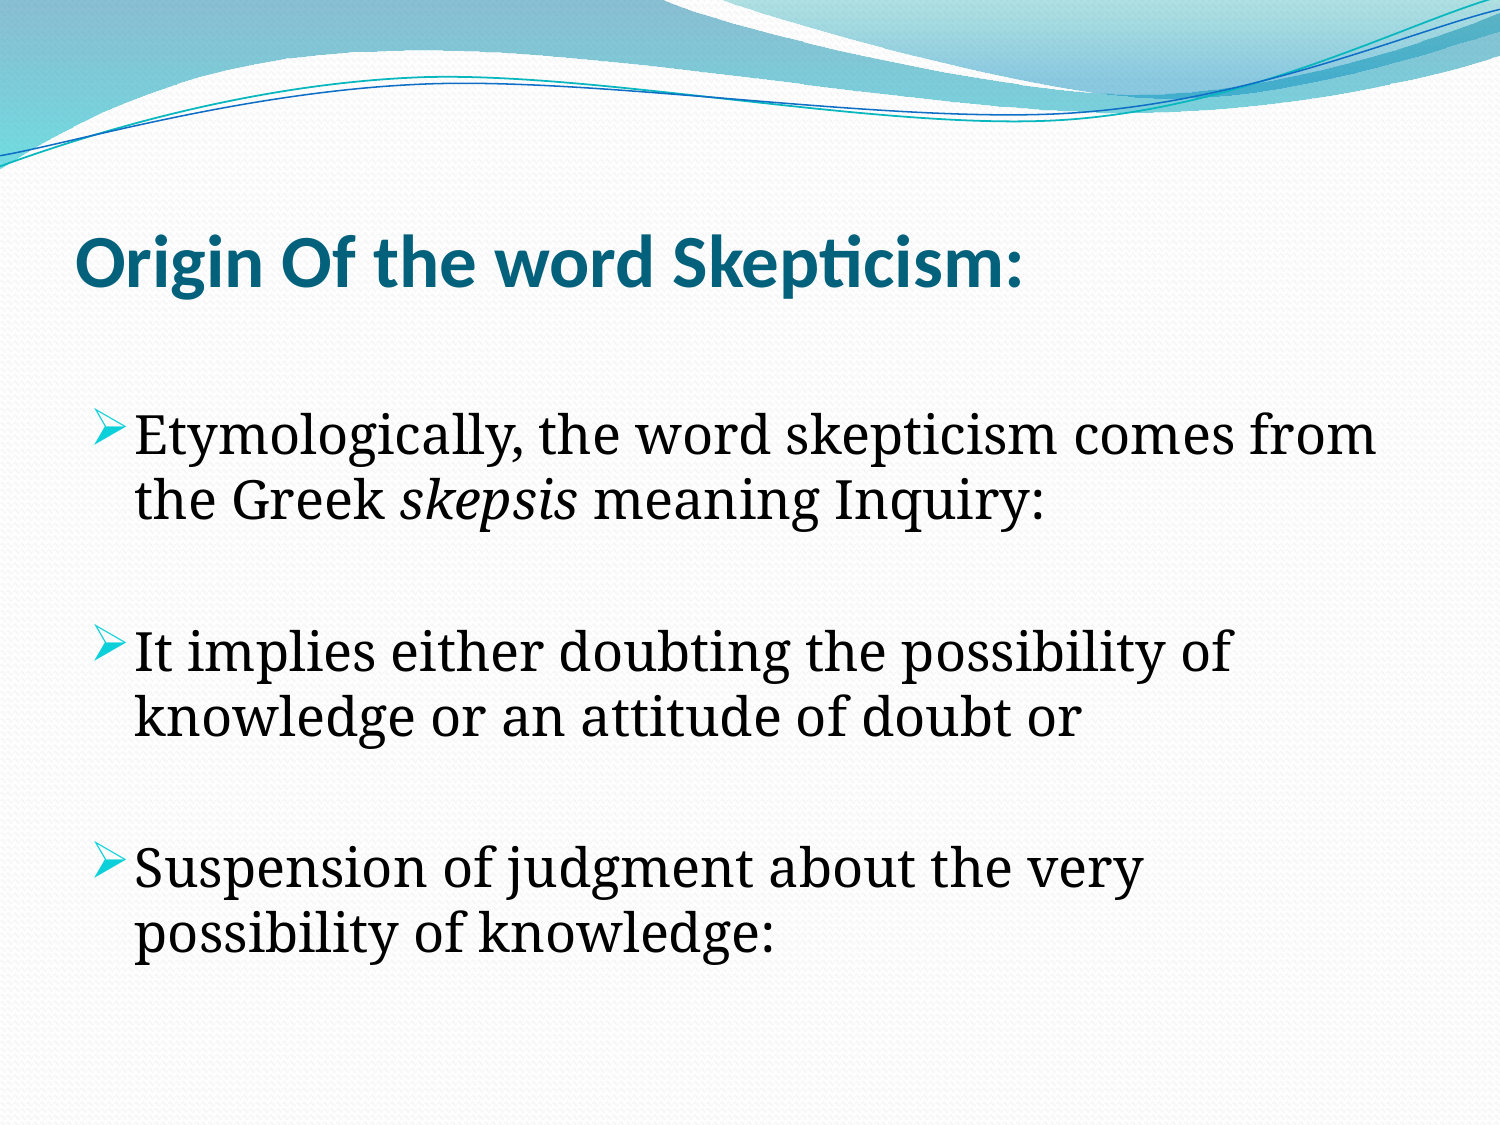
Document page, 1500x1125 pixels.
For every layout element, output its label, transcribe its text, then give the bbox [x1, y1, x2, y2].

list Etymologically, the word skepticism comes from the Greek skepsis meaning Inquiry: It implies either doubting the possibility of knowledge or an attitude of doubt or Suspension of judgment about the very possibility of knowledge: [75, 317, 1425, 1038]
title Origin Of the word Skepticism: [75, 115, 1425, 303]
